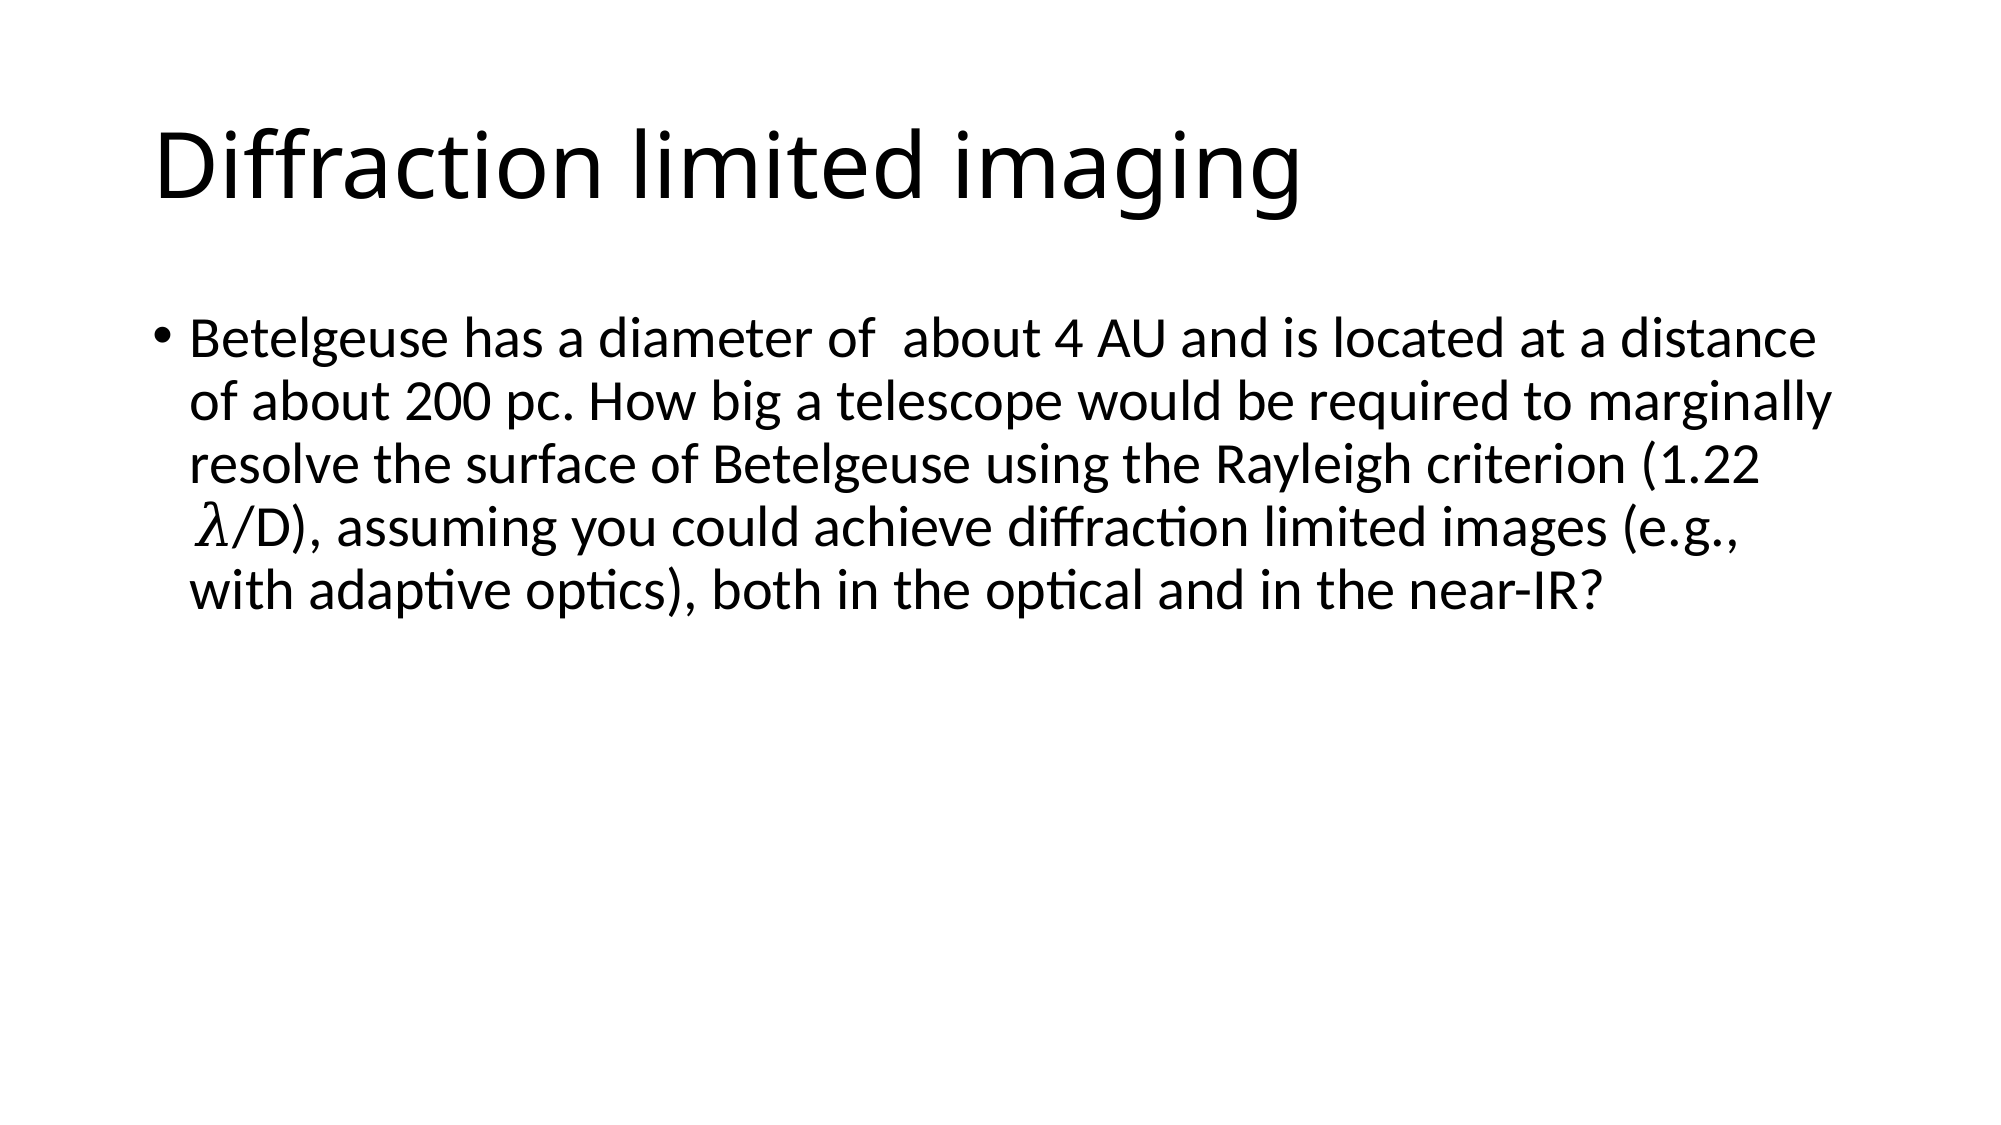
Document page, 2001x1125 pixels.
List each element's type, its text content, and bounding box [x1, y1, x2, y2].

list Betelgeuse has a diameter of about 4 AU and is located at a distance of about 200 pc. How big a telescope would be required to marginally resolve the surface of Betelgeuse using the Rayleigh criterion (1.22 𝜆/D), assuming you could achieve diffraction limited images (e.g., with adaptive optics), both in the optical and in the near-IR? [137, 299, 1863, 1014]
title Diffraction limited imaging [137, 59, 1863, 278]
